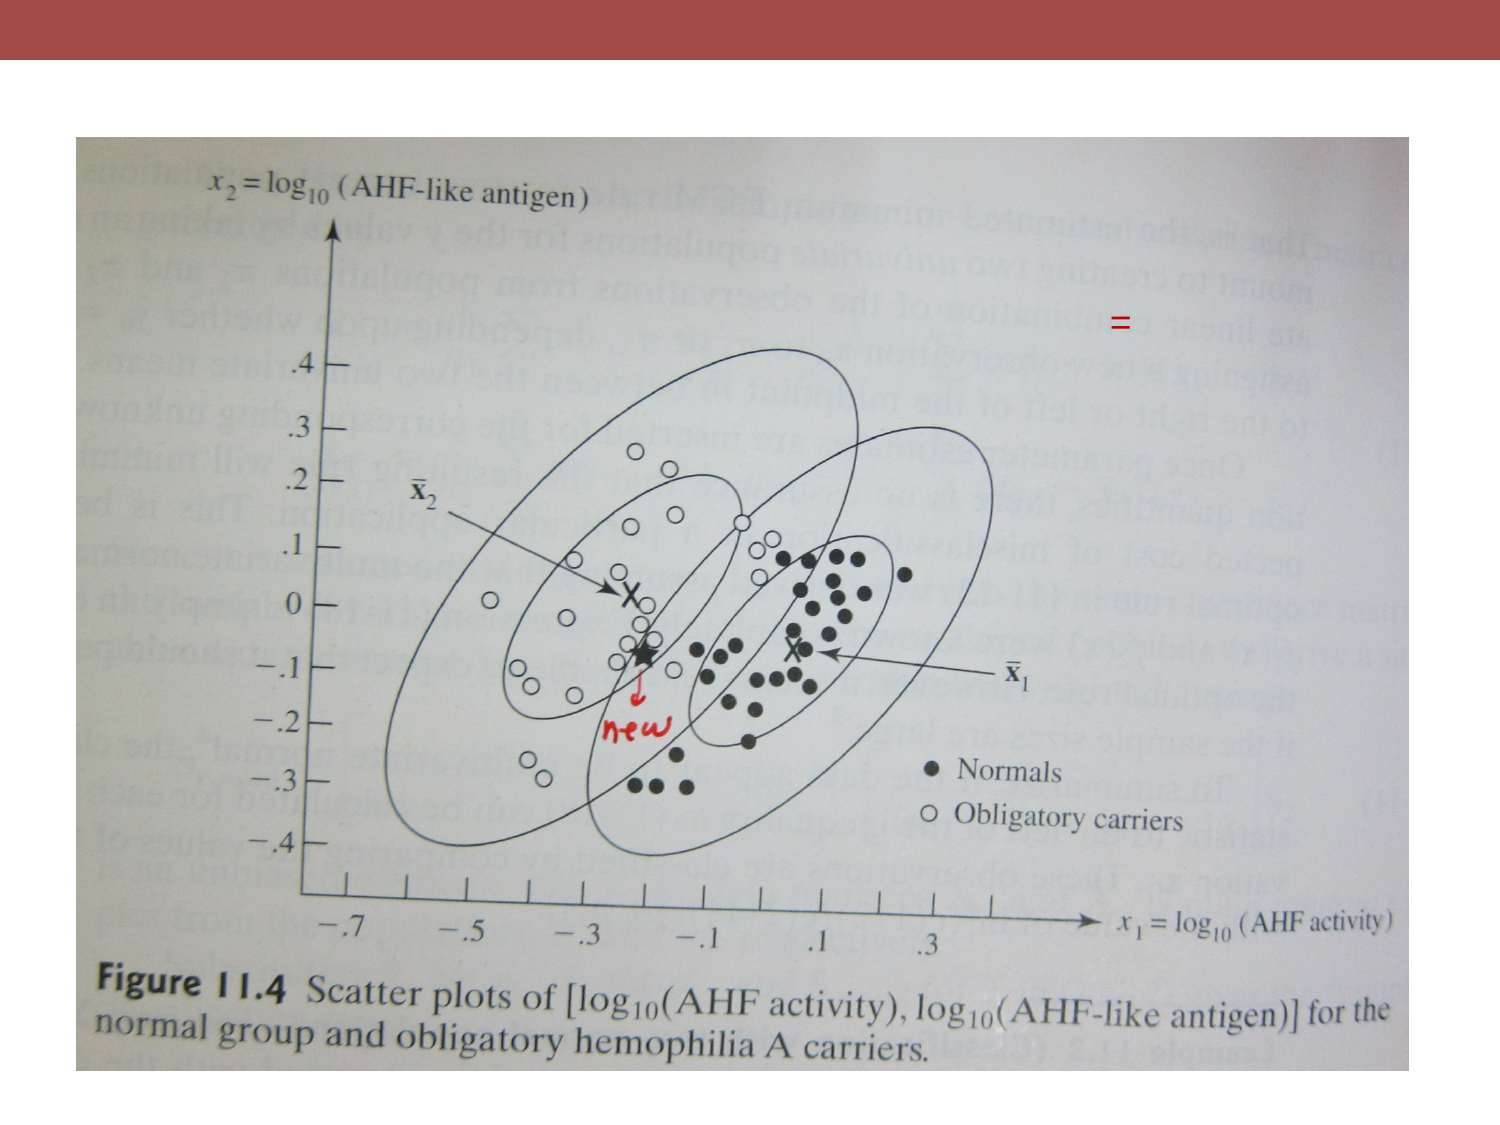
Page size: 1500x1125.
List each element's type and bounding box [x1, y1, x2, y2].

picture [76, 136, 1409, 1071]
